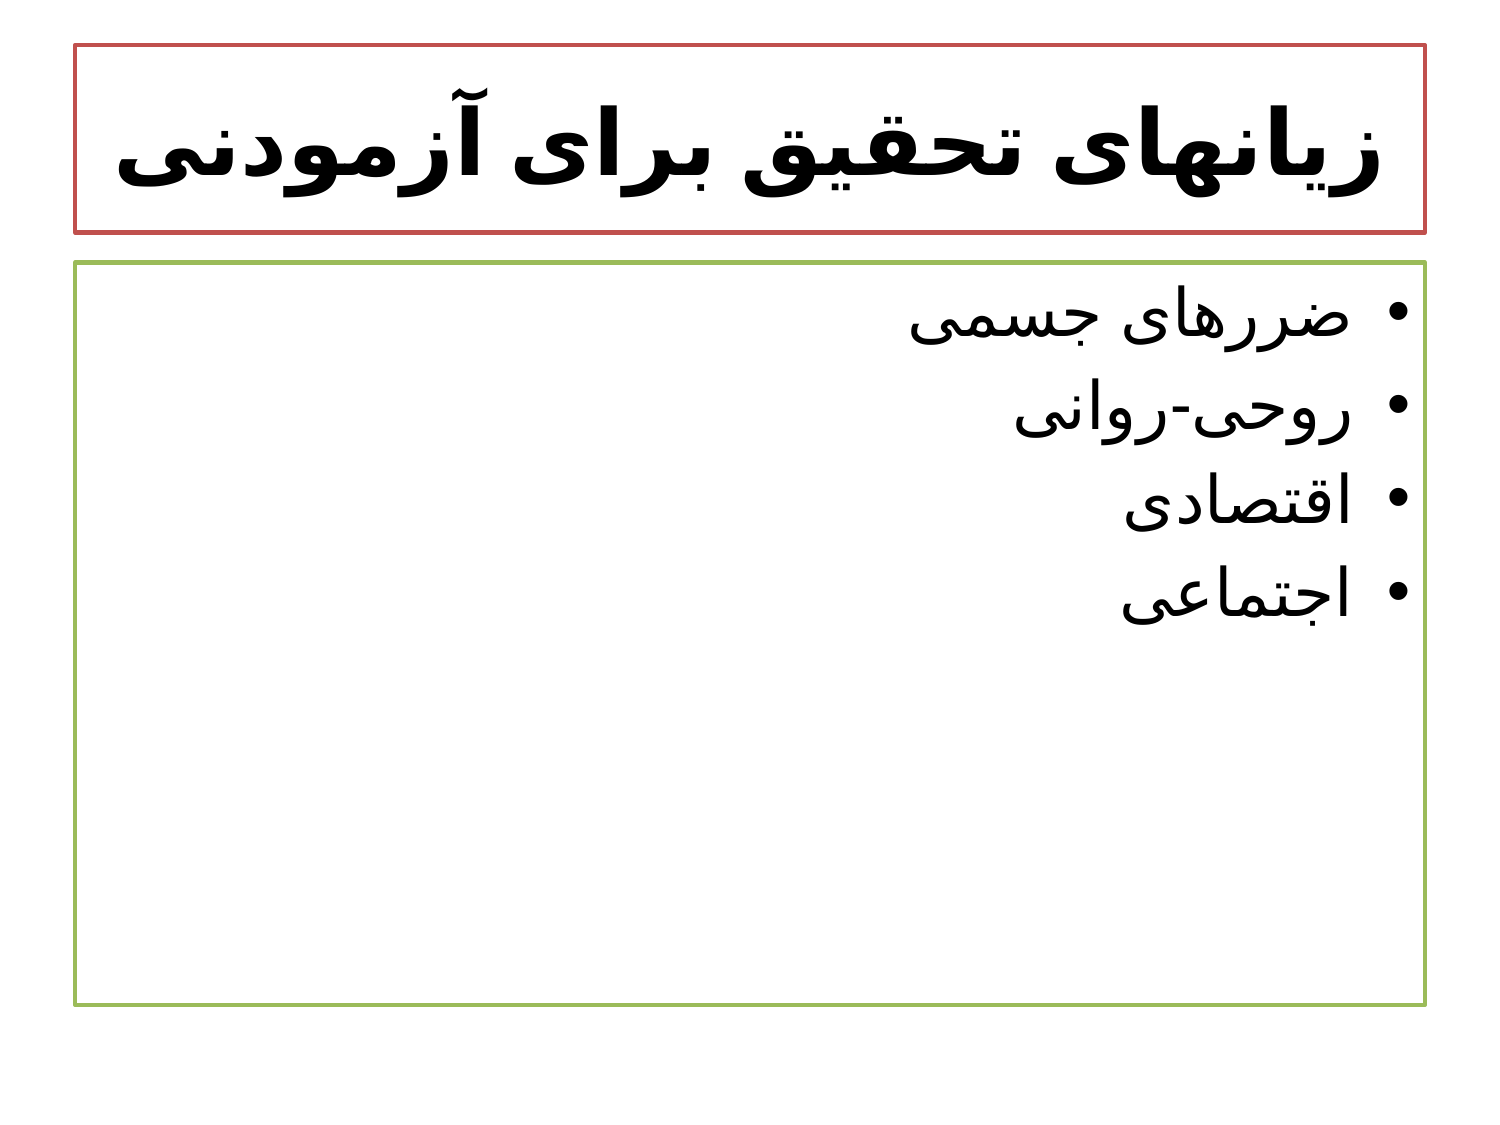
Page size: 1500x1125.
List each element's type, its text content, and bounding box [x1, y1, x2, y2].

list ضررهای جسمی روحی-روانی اقتصادی اجتماعی [73, 260, 1427, 1007]
title زیانهای تحقیق برای آزمودنی [73, 43, 1427, 235]
